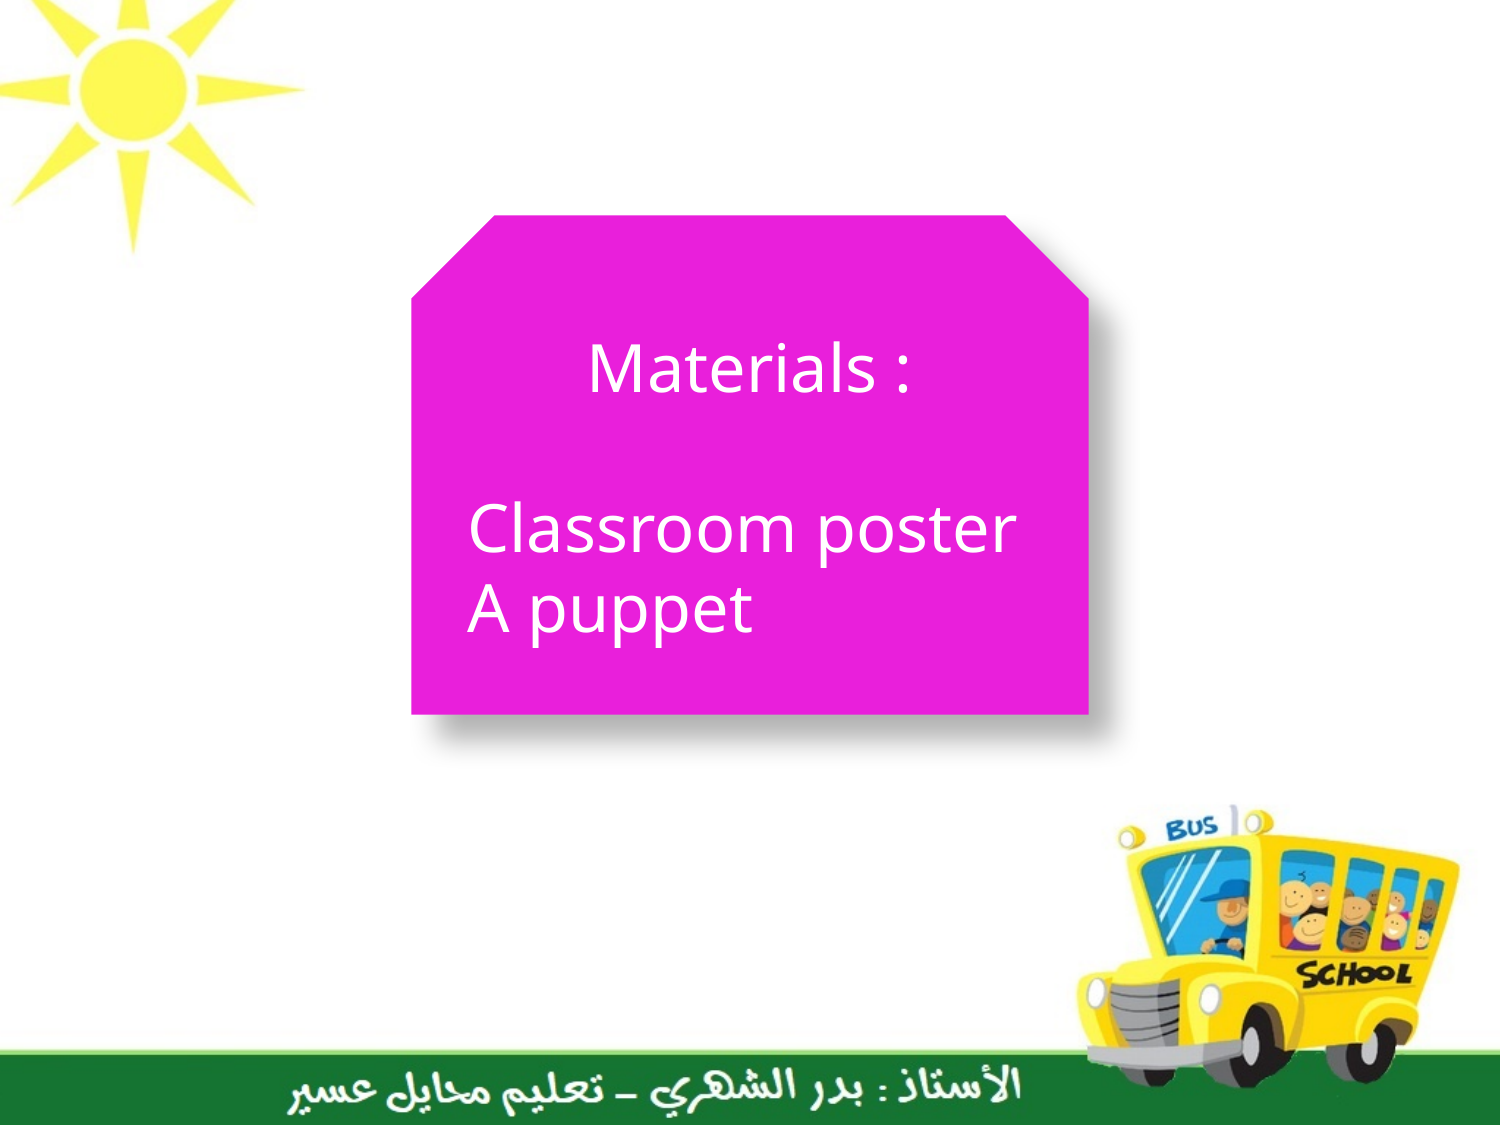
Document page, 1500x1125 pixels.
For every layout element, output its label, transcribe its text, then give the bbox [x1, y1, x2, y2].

text_box Materials : Classroom poster A puppet [410, 214, 1090, 716]
picture [0, 0, 1500, 1125]
